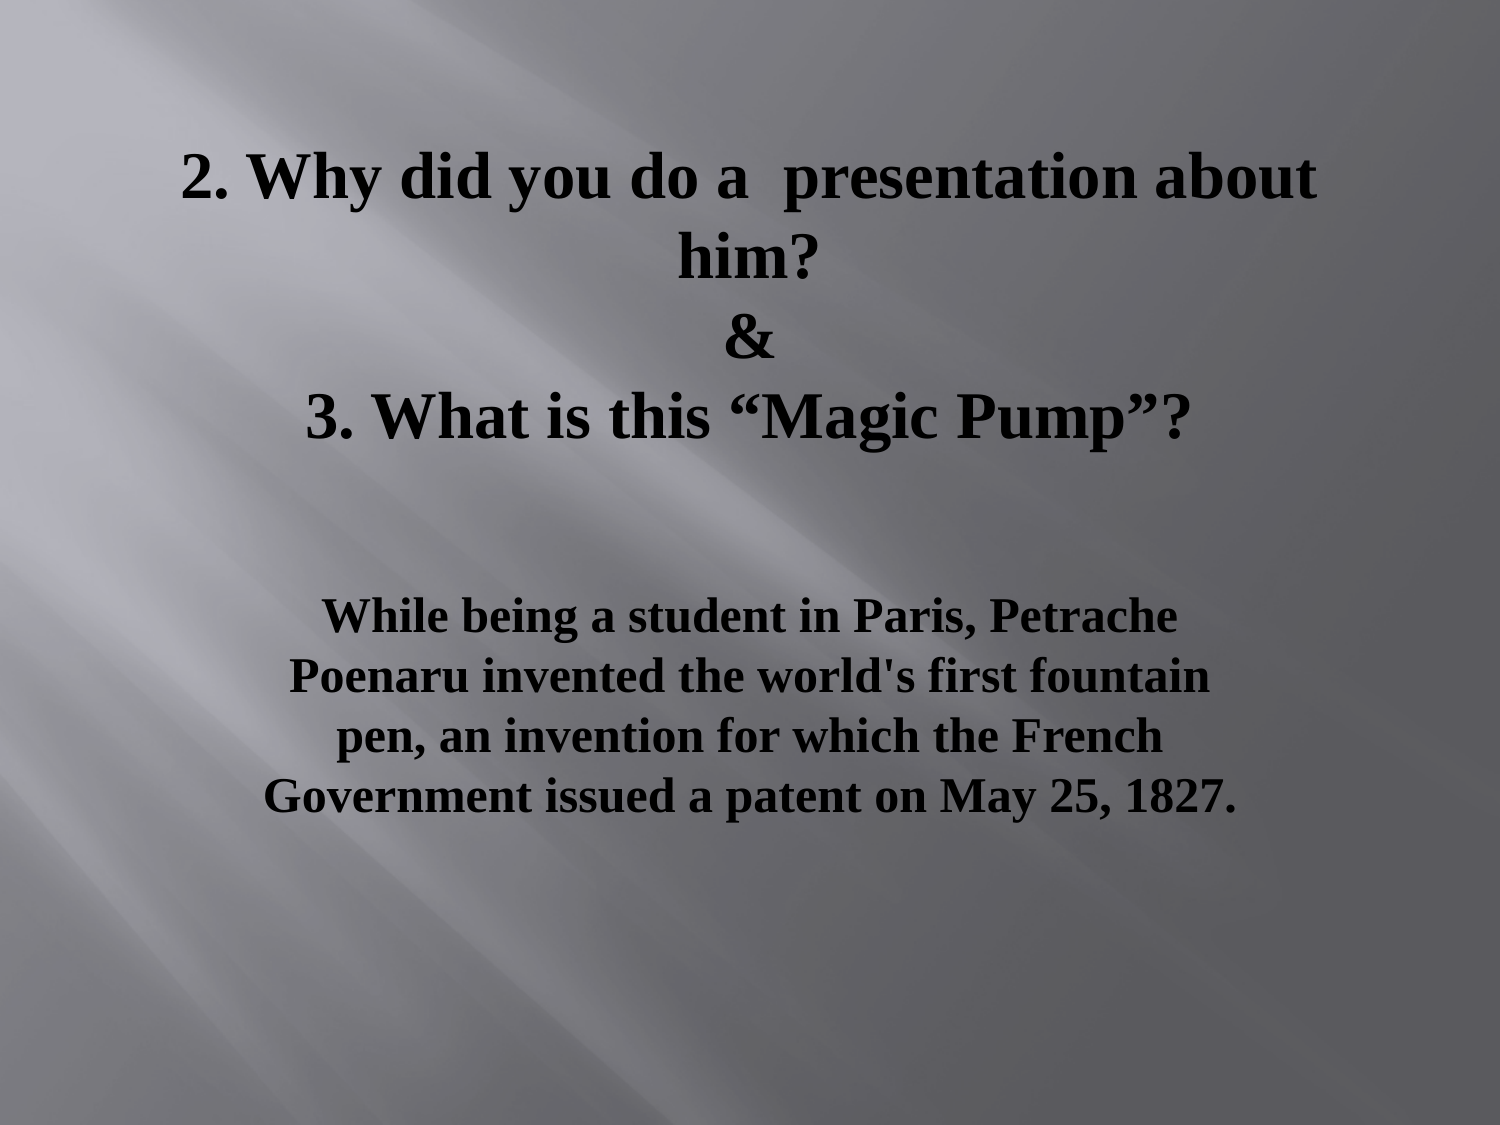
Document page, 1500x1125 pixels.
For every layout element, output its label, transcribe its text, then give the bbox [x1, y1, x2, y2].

text_box 2. Why did you do a presentation about him? & 3. What is this “Magic Pump”? [99, 124, 1400, 540]
text_box While being a student in Paris, Petrache Poenaru invented the world's first fountain pen, an invention for which the French Government issued a patent on May 25, 1827. [237, 574, 1263, 830]
